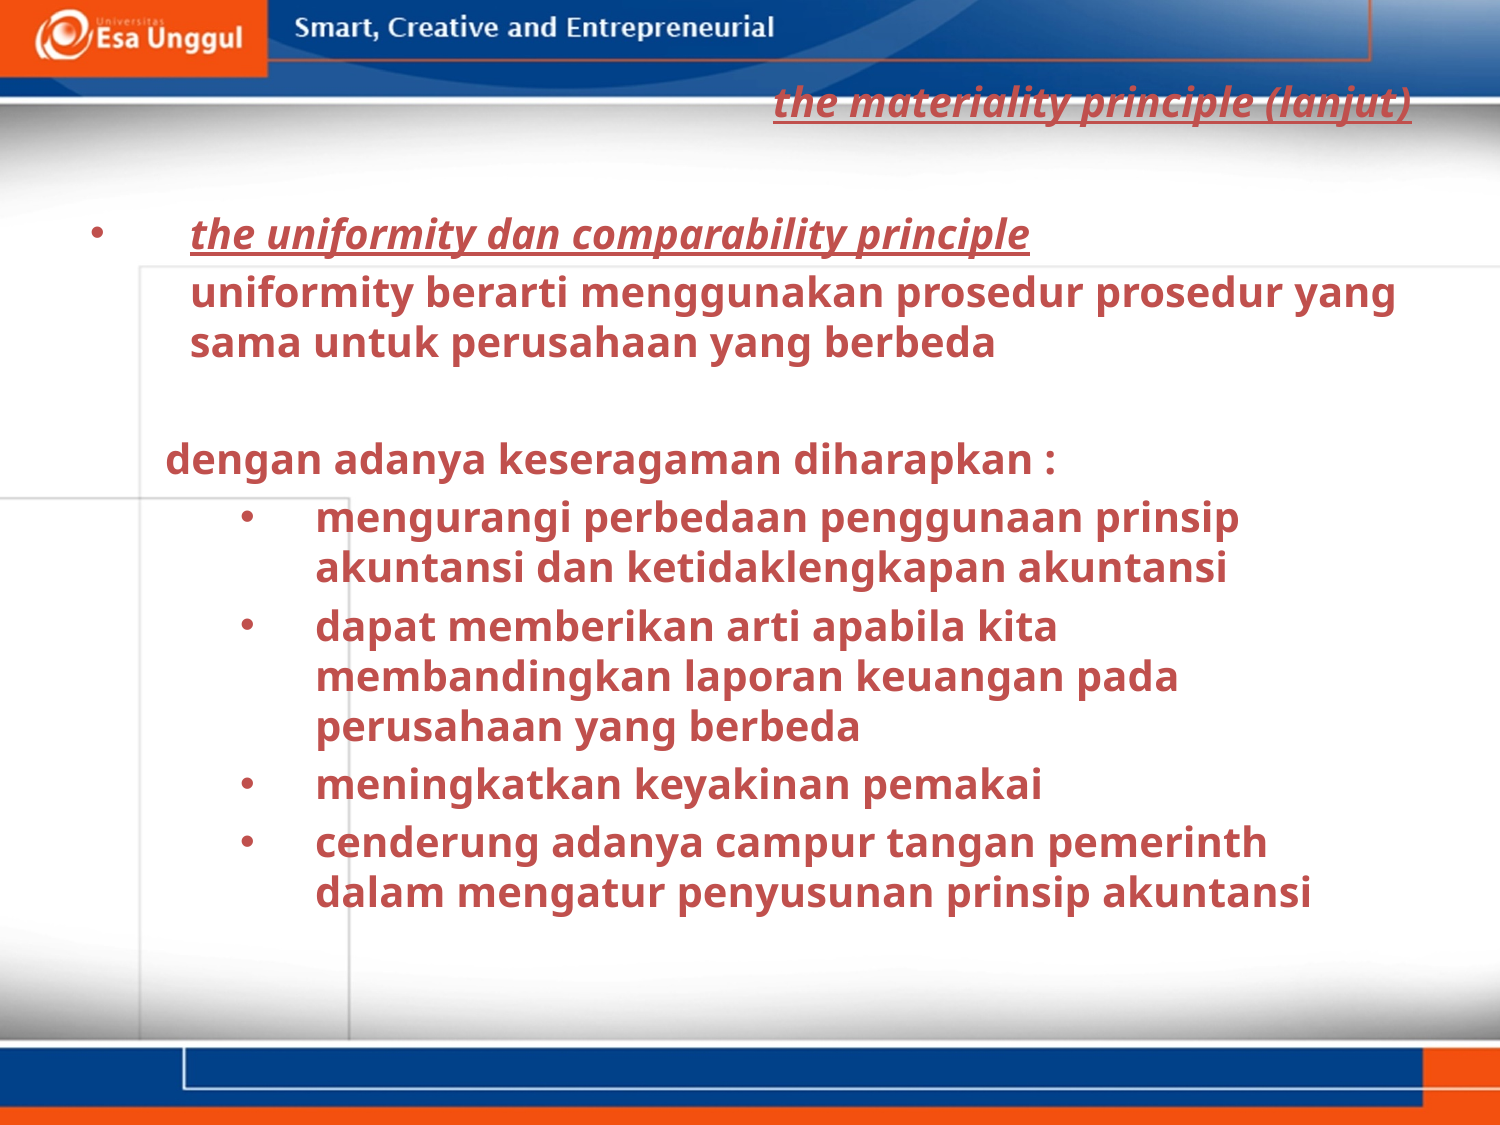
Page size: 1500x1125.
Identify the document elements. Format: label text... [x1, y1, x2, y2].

title the materiality principle (lanjut) [76, 42, 1427, 160]
picture [0, 0, 1500, 1125]
list the uniformity dan comparability principle uniformity berarti menggunakan prosedur prosedur yang sama untuk perusahaan yang berbeda dengan adanya keseragaman diharapkan : mengurangi perbedaan penggunaan prinsip akuntansi dan ketidaklengkapan akuntansi dapat memberikan arti apabila kita membandingkan laporan keuangan pada perusahaan yang berbeda meningkatkan keyakinan pemakai cenderung adanya campur tangan pemerinth dalam mengatur penyusunan prinsip akuntansi [75, 200, 1425, 1006]
